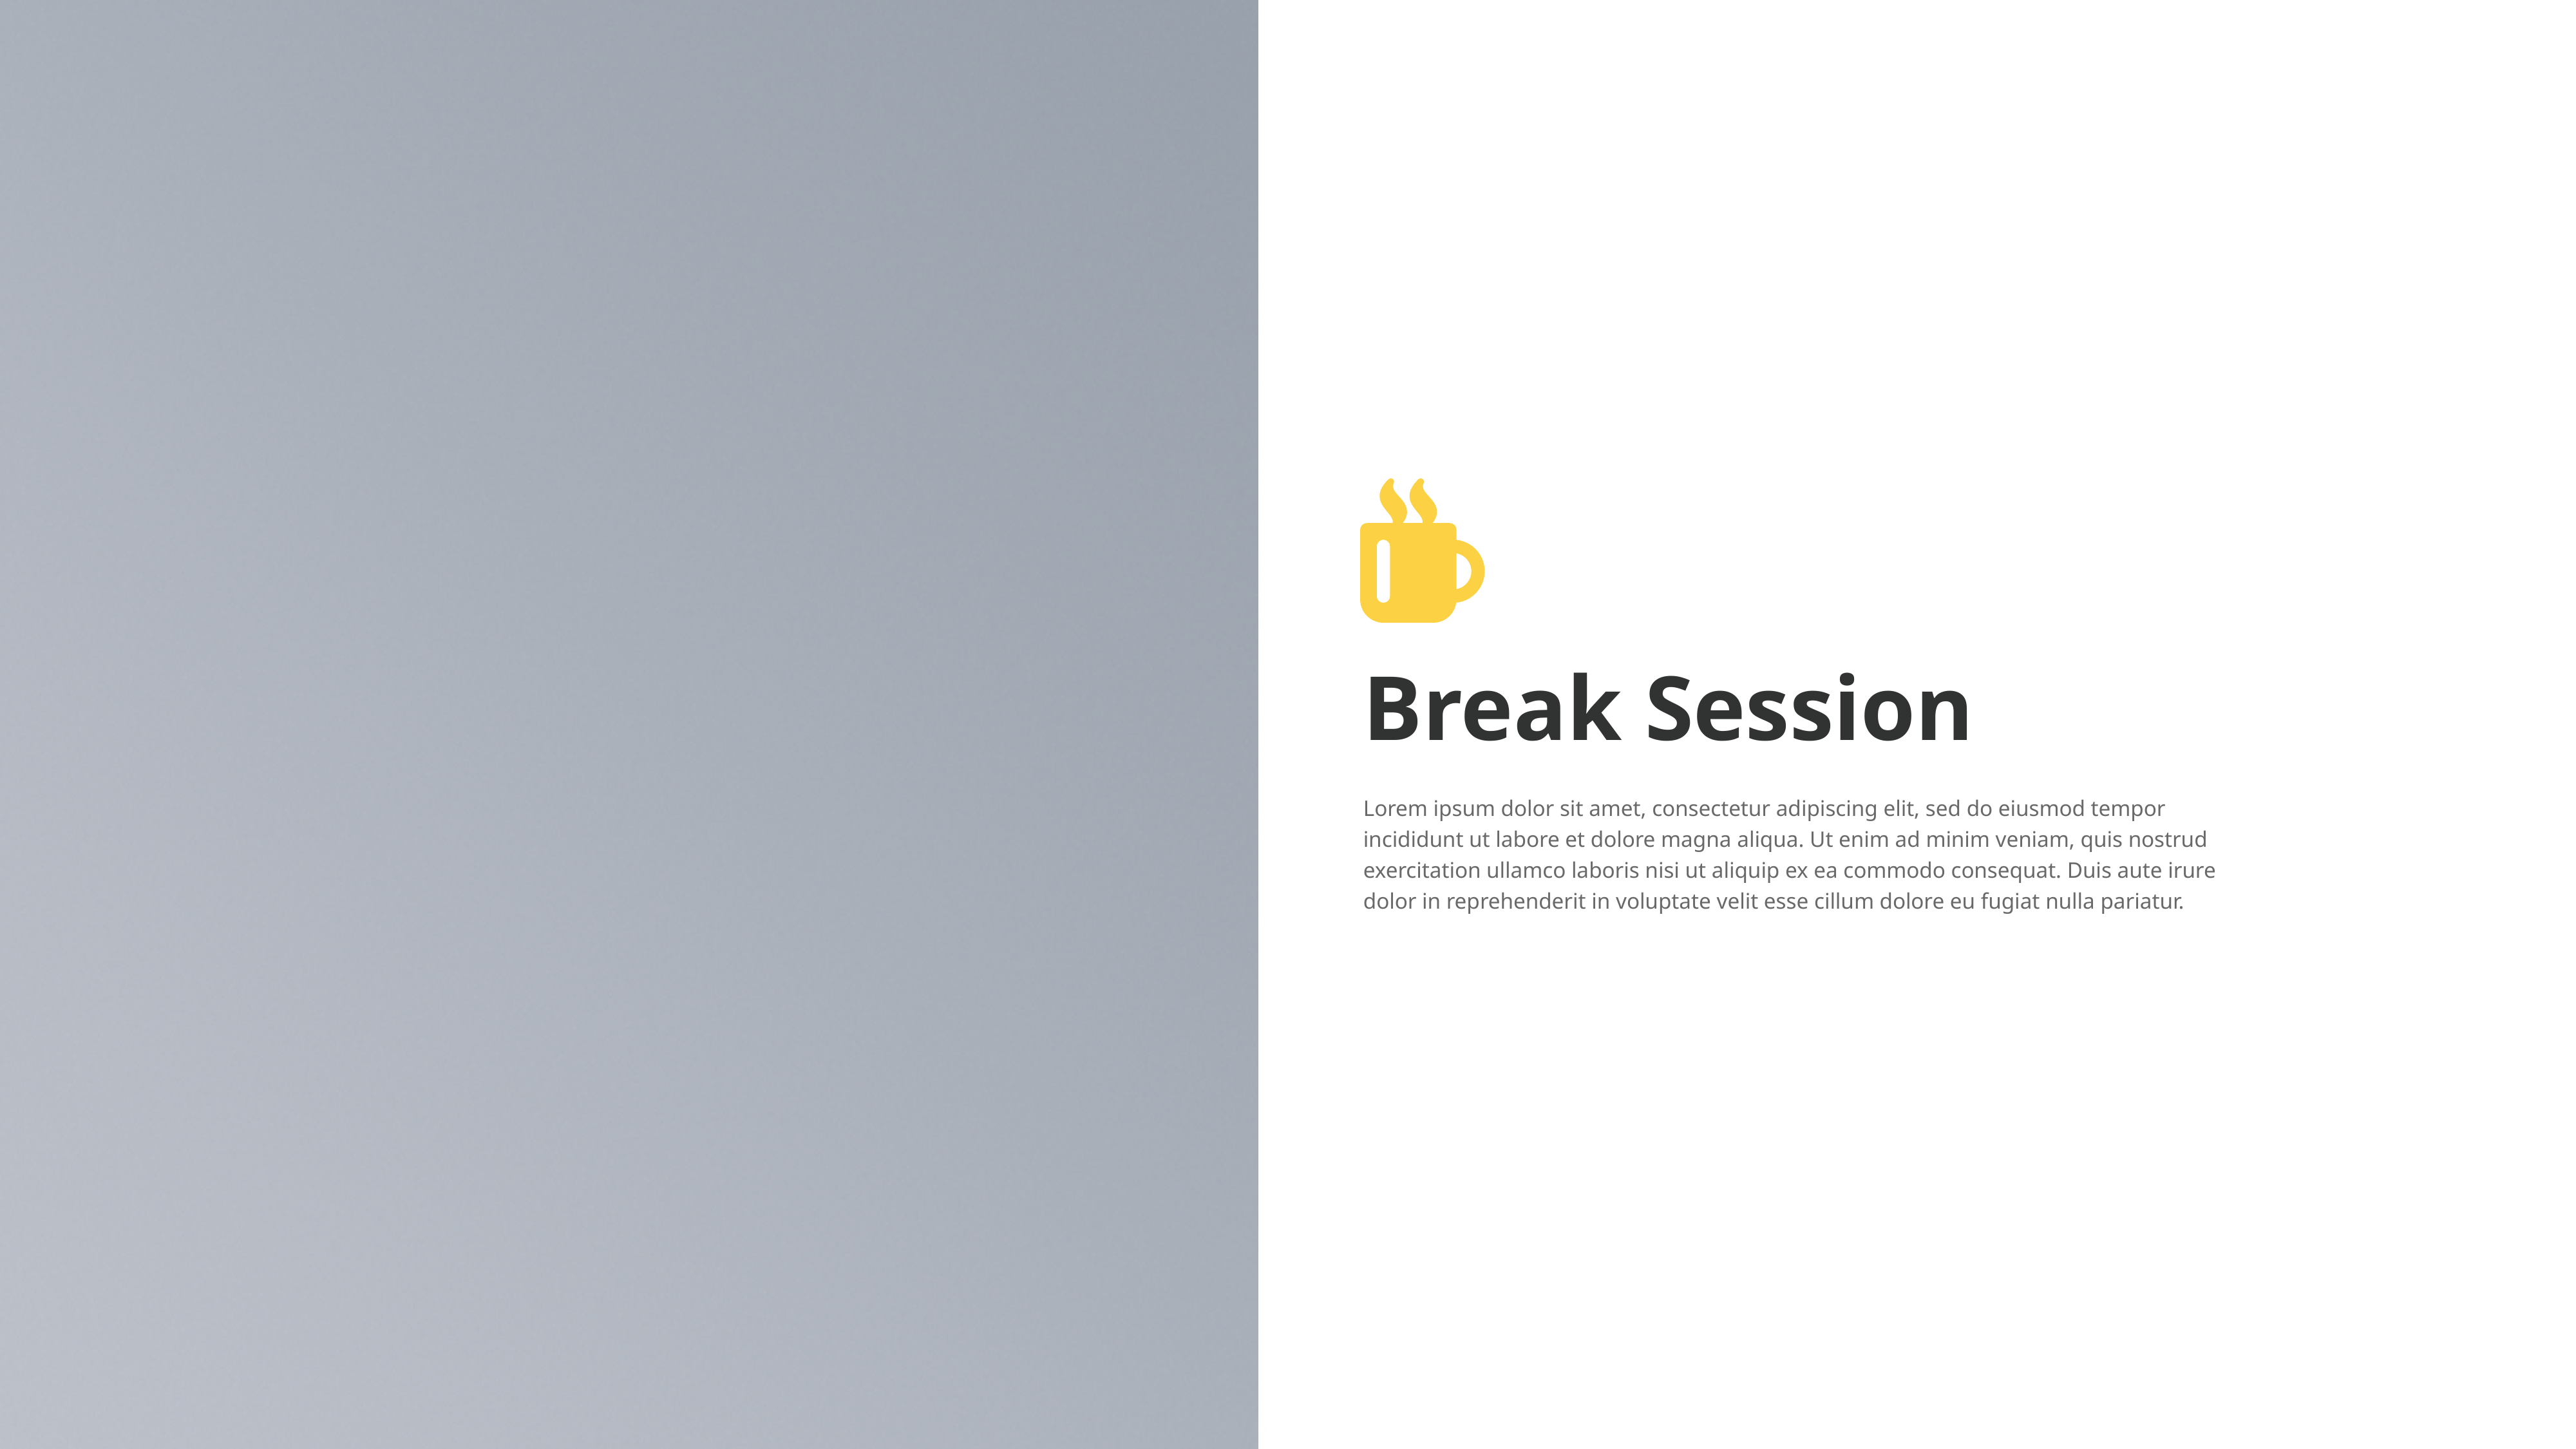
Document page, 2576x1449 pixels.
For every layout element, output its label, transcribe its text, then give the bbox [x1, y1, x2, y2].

text_box Break Session [1359, 645, 2224, 764]
text_box [1360, 478, 1485, 623]
picture [0, 0, 1258, 1449]
text_box Lorem ipsum dolor sit amet, consectetur adipiscing elit, sed do eiusmod tempor incididunt ut labore et dolore magna aliqua. Ut enim ad minim veniam, quis nostrud exercitation ullamco laboris nisi ut aliquip ex ea commodo consequat. Duis aute irure dolor in reprehenderit in voluptate velit esse cillum dolore eu fugiat nulla pariatur. [1359, 786, 2224, 931]
